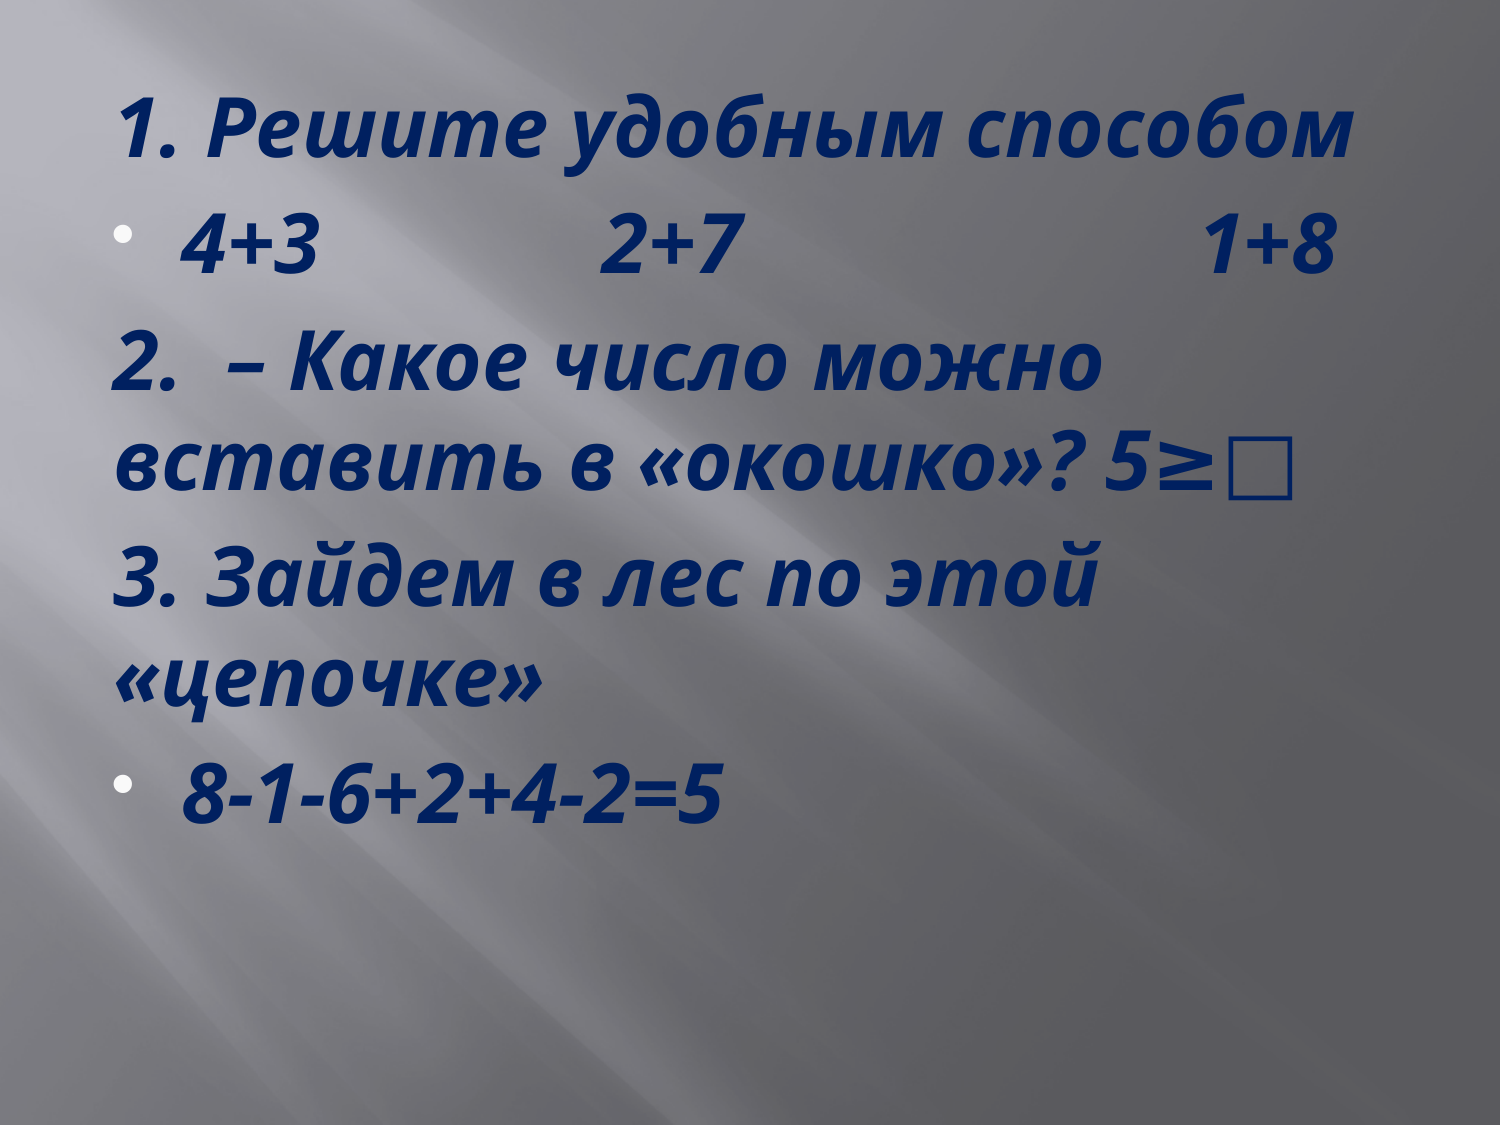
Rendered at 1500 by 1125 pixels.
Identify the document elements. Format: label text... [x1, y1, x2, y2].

list 1. Решите удобным способом 4+3 2+7 1+8 2. – Какое число можно вставить в «окошко»? 5≥□ 3. Зайдем в лес по этой «цепочке» 8-1-6+2+4-2=5 [76, 66, 1427, 1024]
